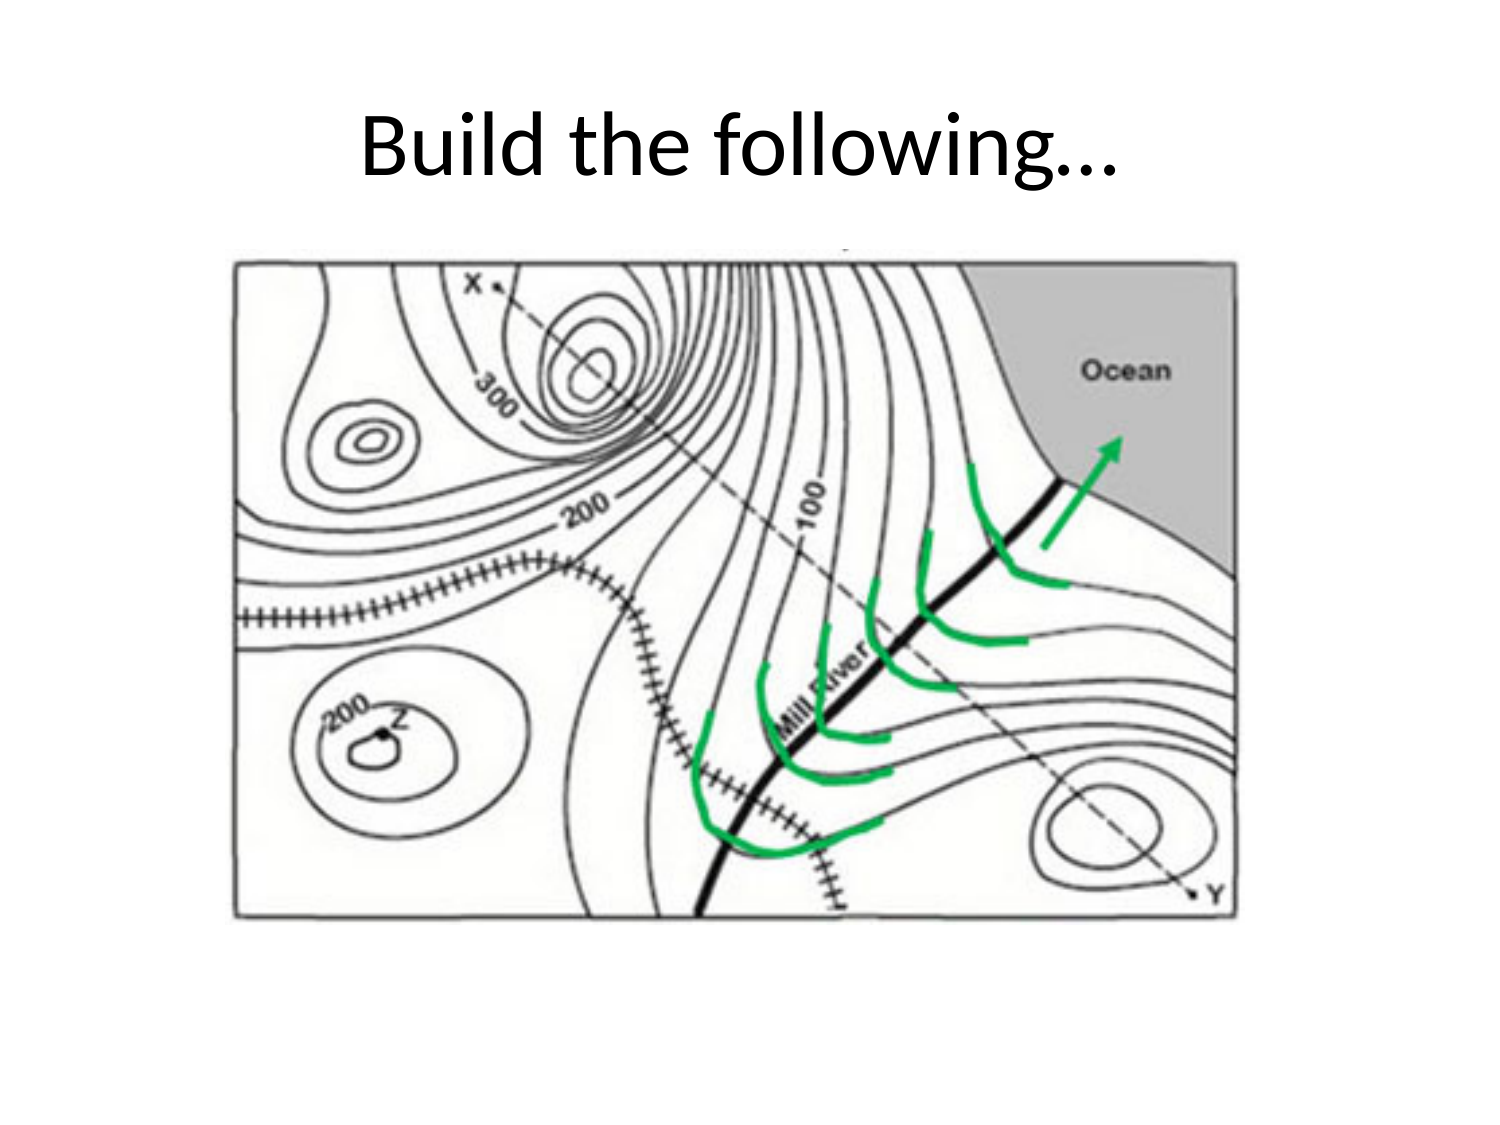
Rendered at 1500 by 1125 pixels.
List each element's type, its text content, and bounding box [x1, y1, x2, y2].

picture [224, 249, 1245, 926]
title Build the following… [75, 45, 1425, 233]
